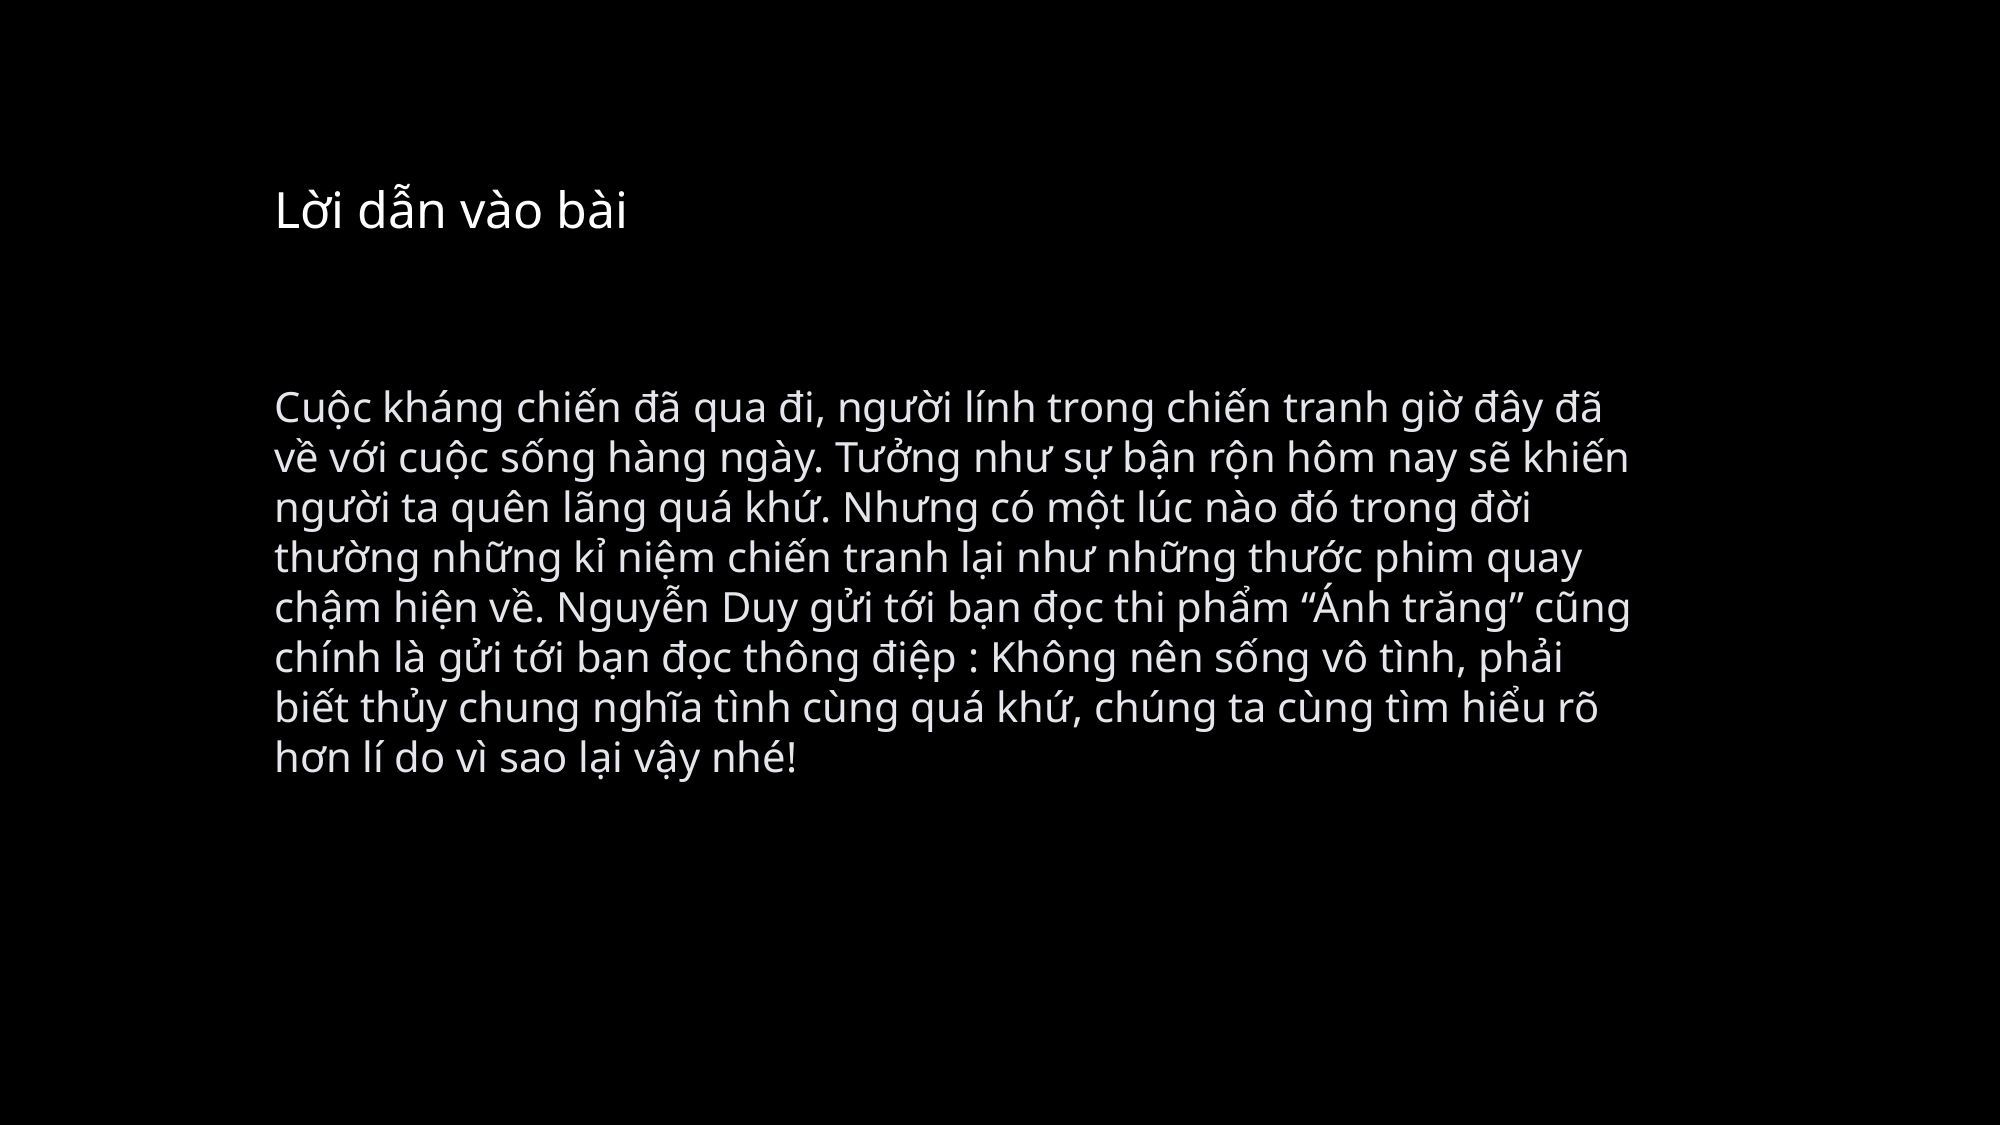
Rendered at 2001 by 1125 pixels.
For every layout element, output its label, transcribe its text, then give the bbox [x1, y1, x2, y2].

text_box Cuộc kháng chiến đã qua đi, người lính trong chiến tranh giờ đây đã về với cuộc sống hàng ngày. Tưởng như sự bận rộn hôm nay sẽ khiến người ta quên lãng quá khứ. Nhưng có một lúc nào đó trong đời thường những kỉ niệm chiến tranh lại như những thước phim quay chậm hiện về. Nguyễn Duy gửi tới bạn đọc thi phẩm “Ánh trăng” cũng chính là gửi tới bạn đọc thông điệp : Không nên sống vô tình, phải biết thủy chung nghĩa tình cùng quá khứ, chúng ta cùng tìm hiểu rõ hơn lí do vì sao lại vậy nhé! [259, 373, 1655, 788]
text_box Lời dẫn vào bài [259, 170, 860, 246]
